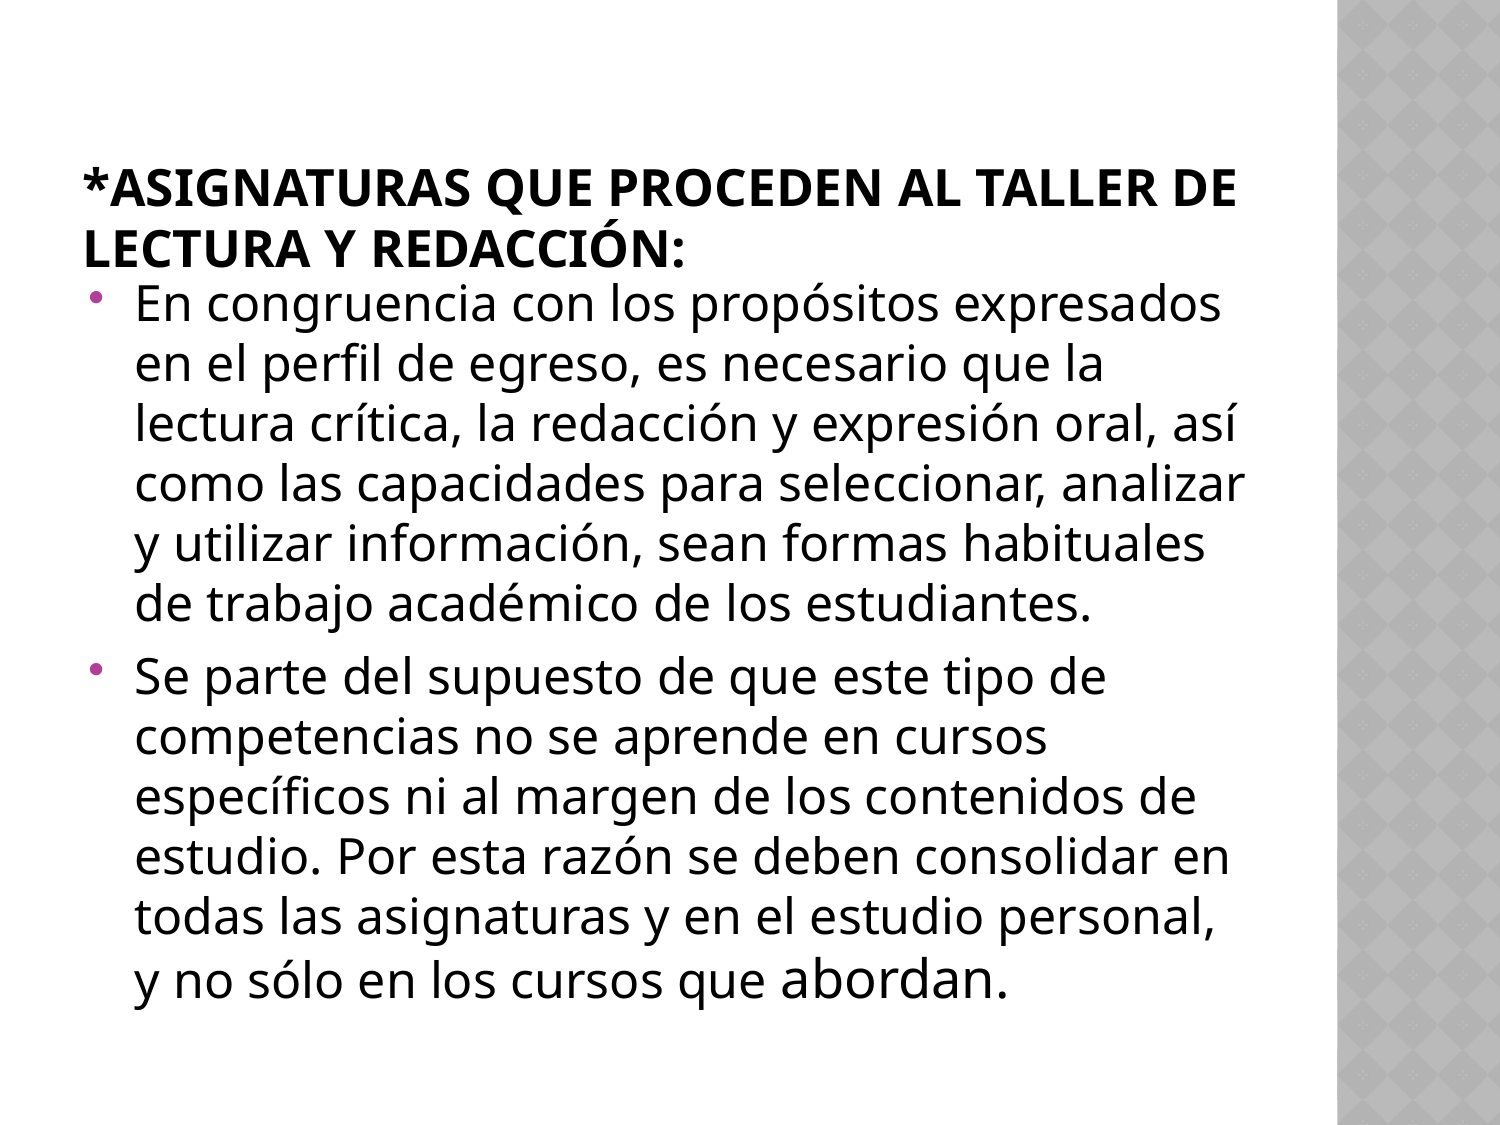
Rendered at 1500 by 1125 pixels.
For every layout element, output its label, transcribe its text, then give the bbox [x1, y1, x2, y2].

title *Asignaturas que proceden al taller de lectura y redacción: [75, 152, 1263, 263]
list En congruencia con los propósitos expresados en el perfil de egreso, es necesario que la lectura crítica, la redacción y expresión oral, así como las capacidades para seleccionar, analizar y utilizar información, sean formas habituales de trabajo académico de los estudiantes. Se parte del supuesto de que este tipo de competencias no se aprende en cursos específicos ni al margen de los contenidos de estudio. Por esta razón se deben consolidar en todas las asignaturas y en el estudio personal, y no sólo en los cursos que abordan. [74, 263, 1263, 1060]
